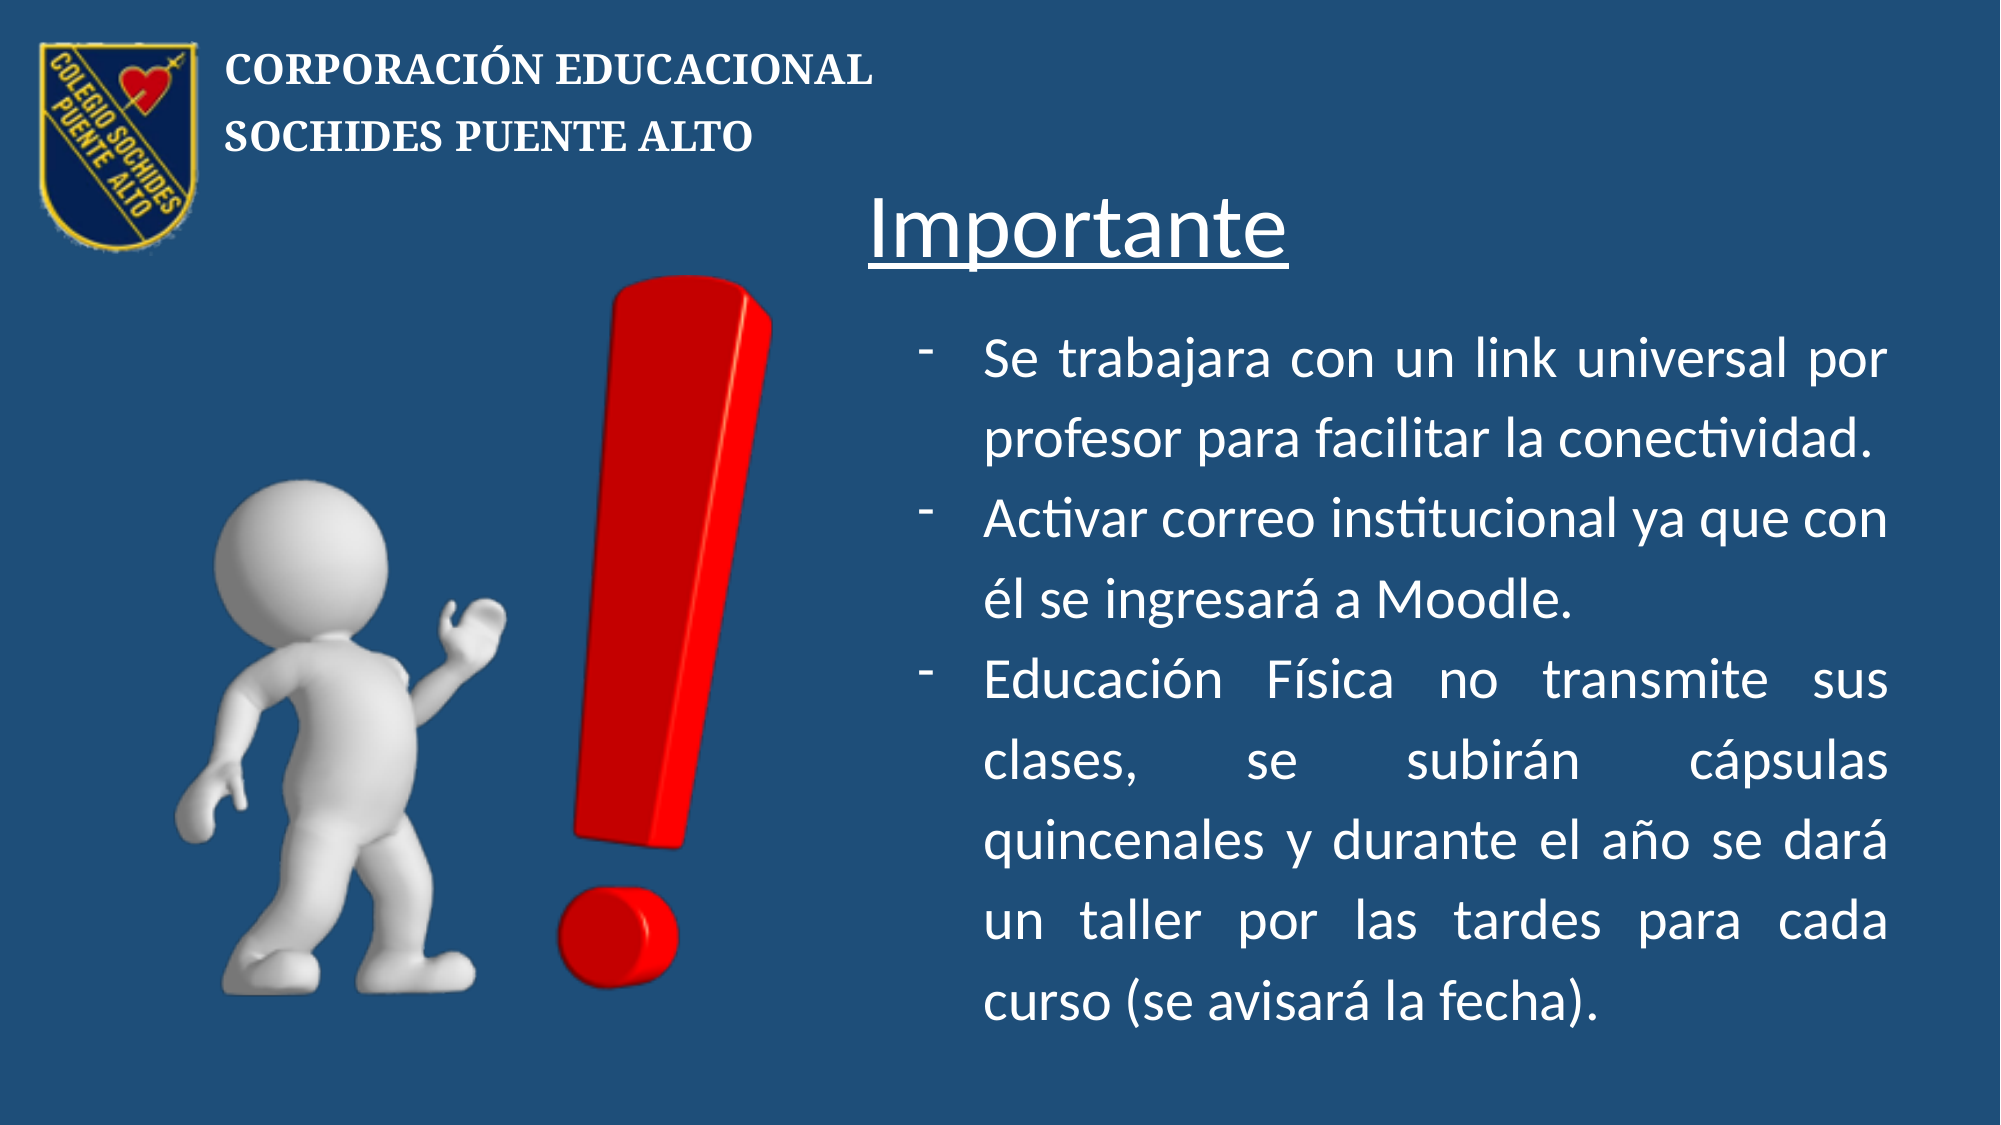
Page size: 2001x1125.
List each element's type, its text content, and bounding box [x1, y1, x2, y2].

text_box Importante [435, 134, 1721, 291]
picture [121, 275, 894, 1048]
text_box Se trabajara con un link universal por profesor para facilitar la conectividad. Activar correo institucional ya que con él se ingresará a Moodle. Educación Física no transmite sus clases, se subirán cápsulas quincenales y durante el año se dará un taller por las tardes para cada curso (se avisará la fecha). [897, 293, 1905, 1048]
subtitle CORPORACIÓN EDUCACIONAL SOCHIDES PUENTE ALTO [235, 41, 1076, 173]
picture [8, 41, 233, 256]
